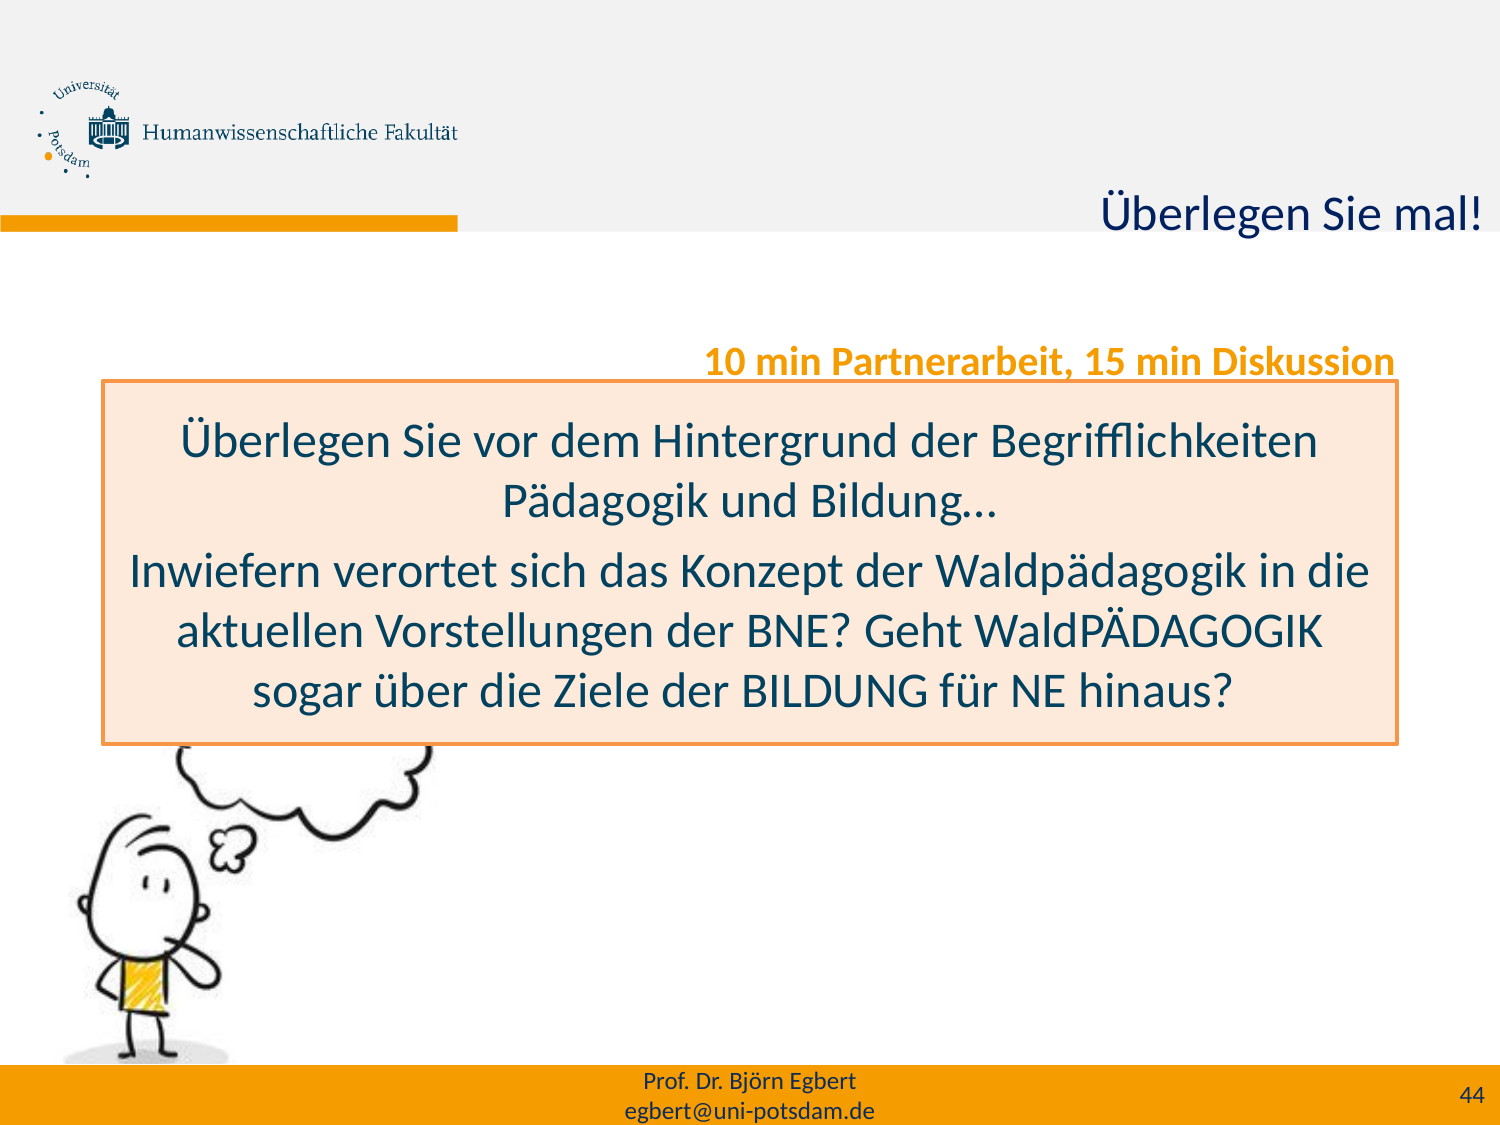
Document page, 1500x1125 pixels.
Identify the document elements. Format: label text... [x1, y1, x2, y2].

text_box 10 min Partnerarbeit, 15 min Diskussion [560, 326, 1500, 392]
footer Prof. Dr. Björn Egbert egbert@uni-potsdam.de [496, 1063, 1004, 1125]
picture [0, 81, 463, 232]
list Überlegen Sie vor dem Hintergrund der Begrifflichkeiten Pädagogik und Bildung… Inwiefern verortet sich das Konzept der Waldpädagogik in die aktuellen Vorstellungen der BNE? Geht WaldPÄDAGOGIK sogar über die Ziele der BILDUNG für NE hinaus? [101, 379, 1399, 746]
picture [433, 687, 444, 692]
picture [52, 656, 444, 1064]
slide_number 44 [1139, 1063, 1500, 1124]
title Überlegen Sie mal! [206, 172, 1500, 268]
picture [433, 696, 444, 703]
